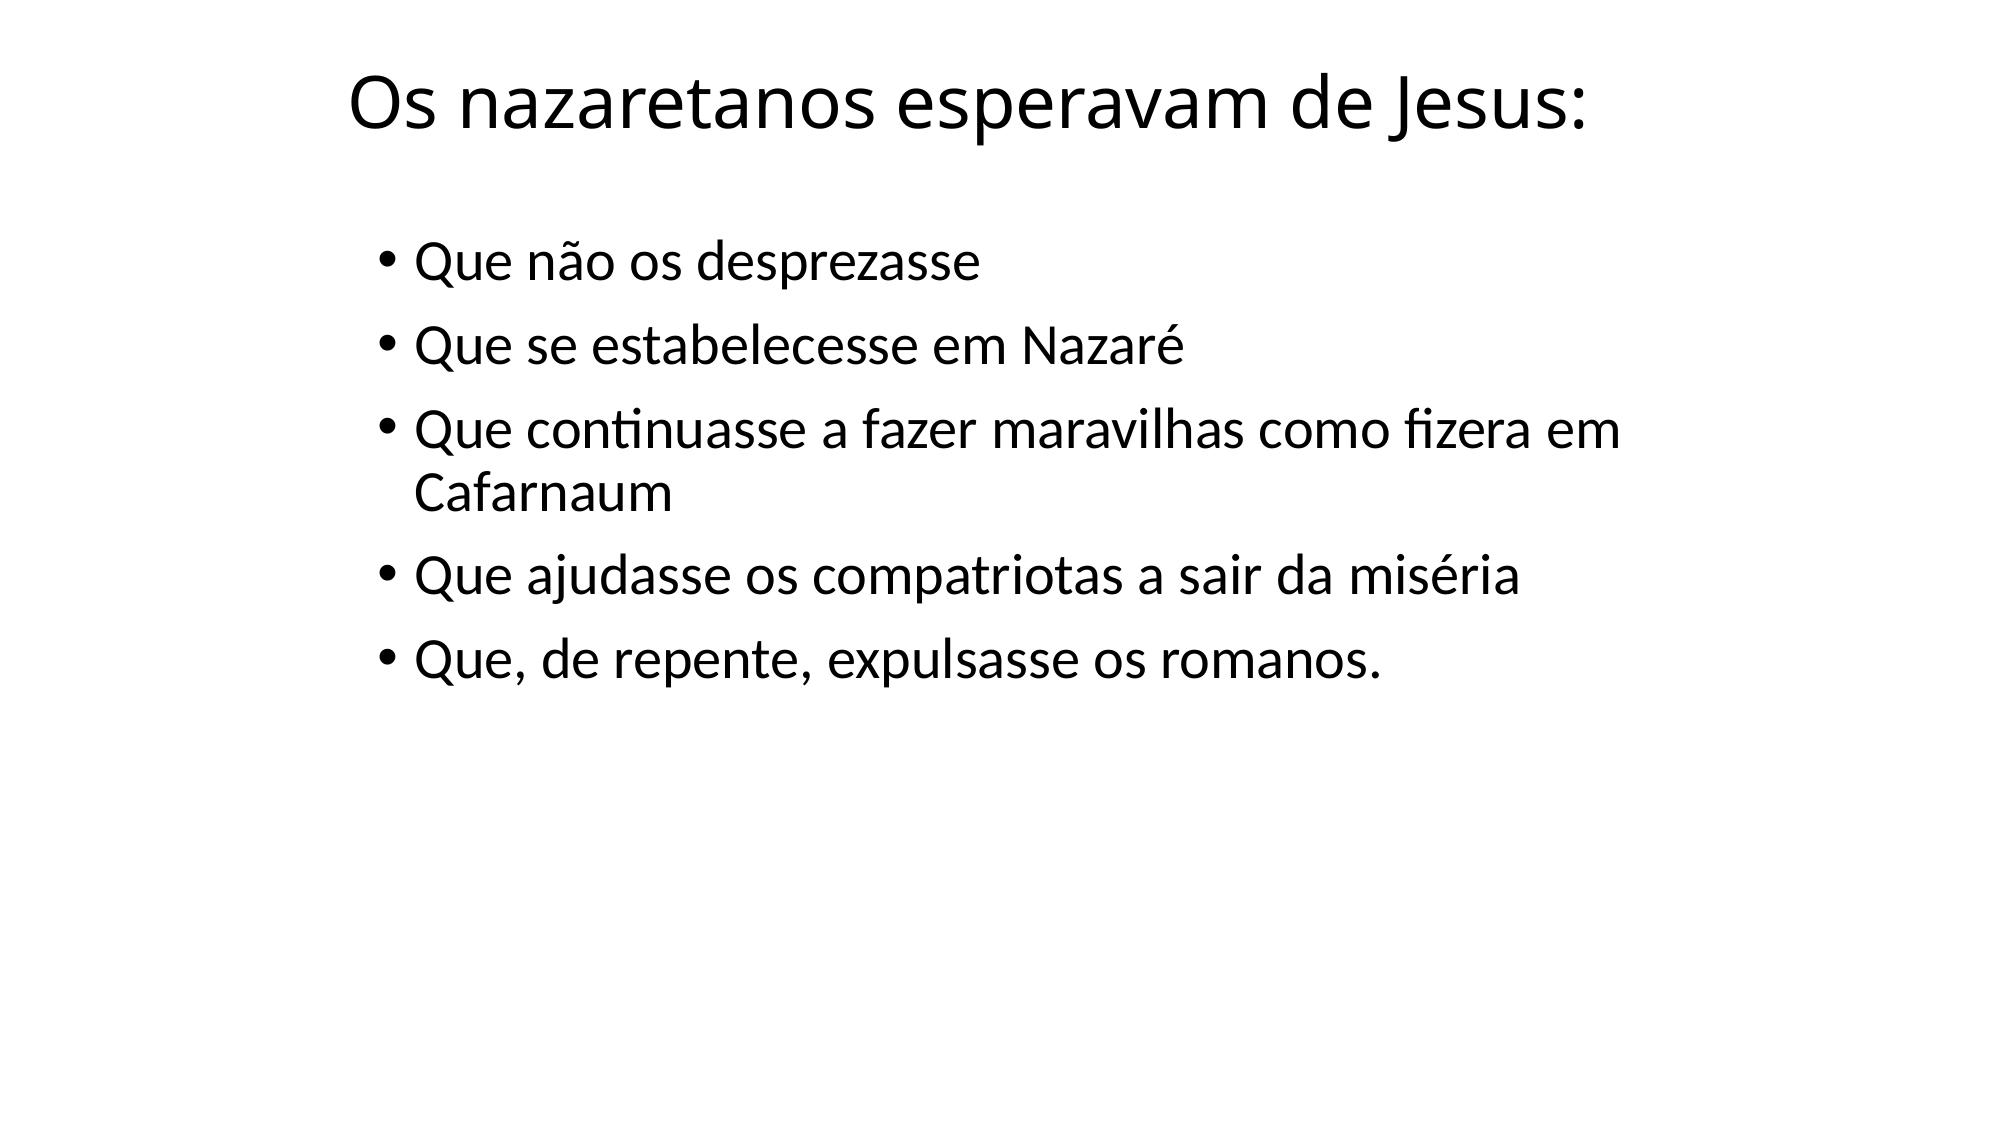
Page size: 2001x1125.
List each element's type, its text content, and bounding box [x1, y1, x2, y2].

list Que não os desprezasse Que se estabelecesse em Nazaré Que continuasse a fazer maravilhas como fizera em Cafarnaum Que ajudasse os compatriotas a sair da miséria Que, de repente, expulsasse os romanos. [362, 222, 1638, 1000]
title Os nazaretanos esperavam de Jesus: [332, 35, 1692, 176]
